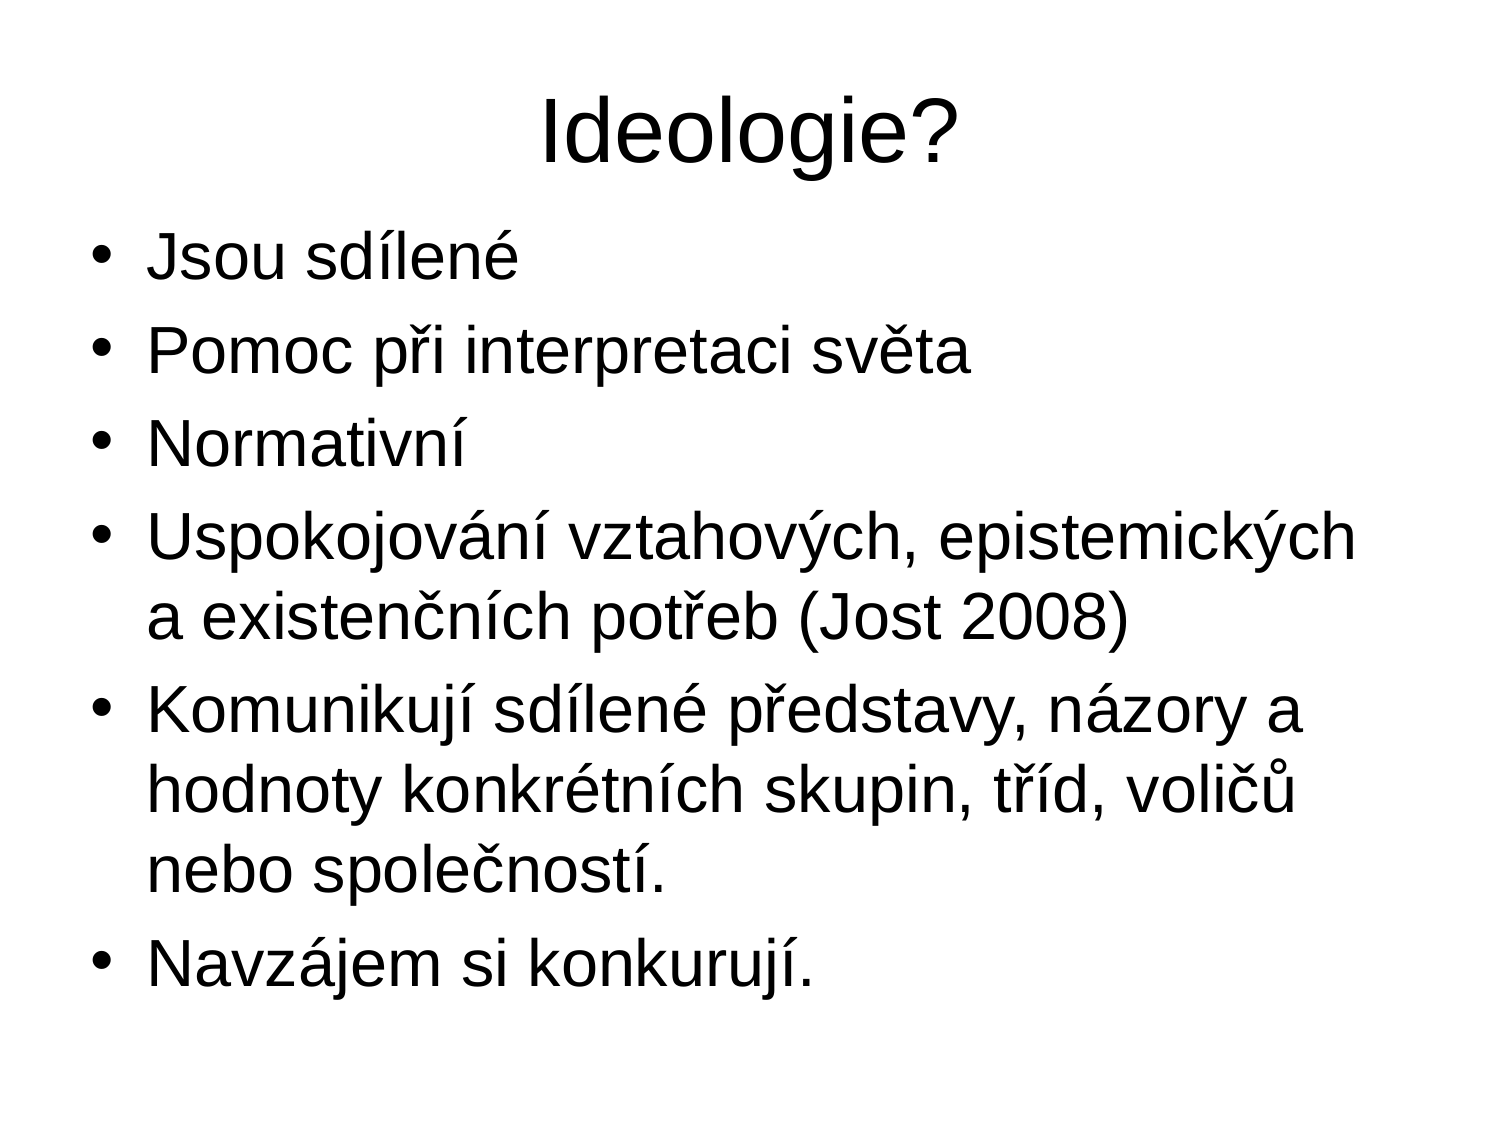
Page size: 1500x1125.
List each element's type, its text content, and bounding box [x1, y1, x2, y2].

list Jsou sdílené Pomoc při interpretaci světa Normativní Uspokojování vztahových, epistemických a existenčních potřeb (Jost 2008) Komunikují sdílené představy, názory a hodnoty konkrétních skupin, tříd, voličů nebo společností. Navzájem si konkurují. [75, 205, 1425, 1093]
title Ideologie? [75, 45, 1425, 205]
